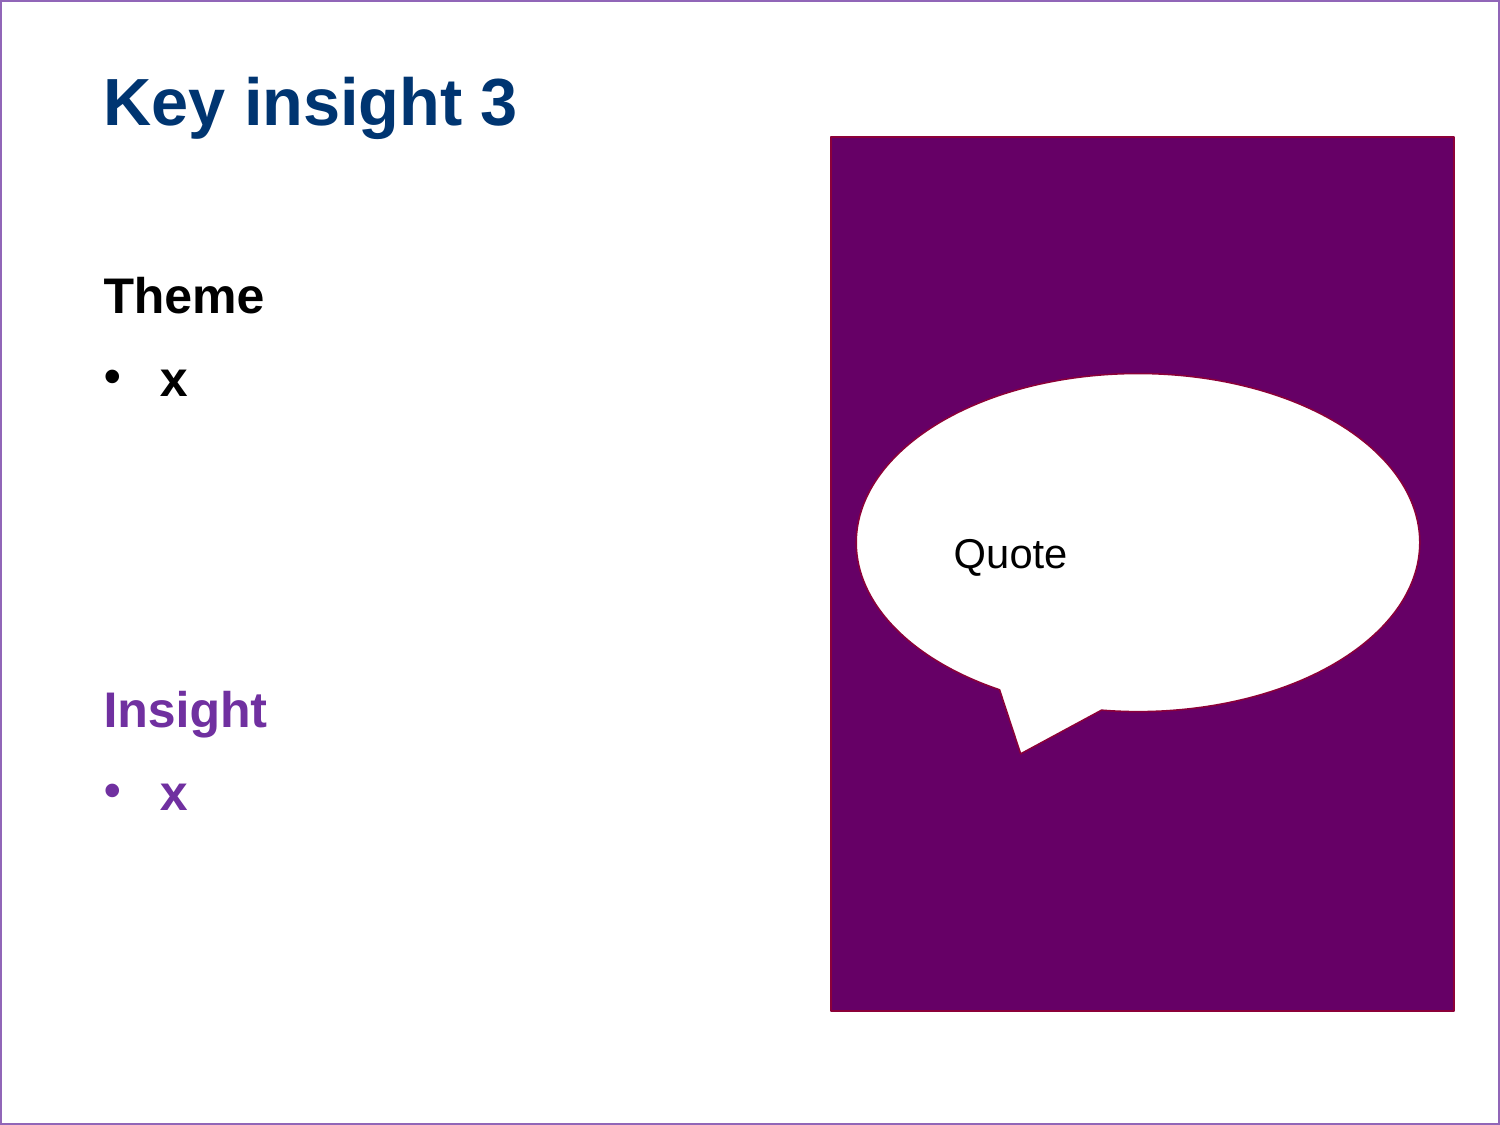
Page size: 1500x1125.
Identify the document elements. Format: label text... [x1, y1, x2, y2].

text_box Theme x Insight x [88, 225, 810, 923]
text_box Quote [856, 373, 1420, 754]
text_box [830, 137, 1455, 1012]
text_box [0, 0, 1500, 1125]
subtitle Key insight 3 [82, 38, 884, 120]
